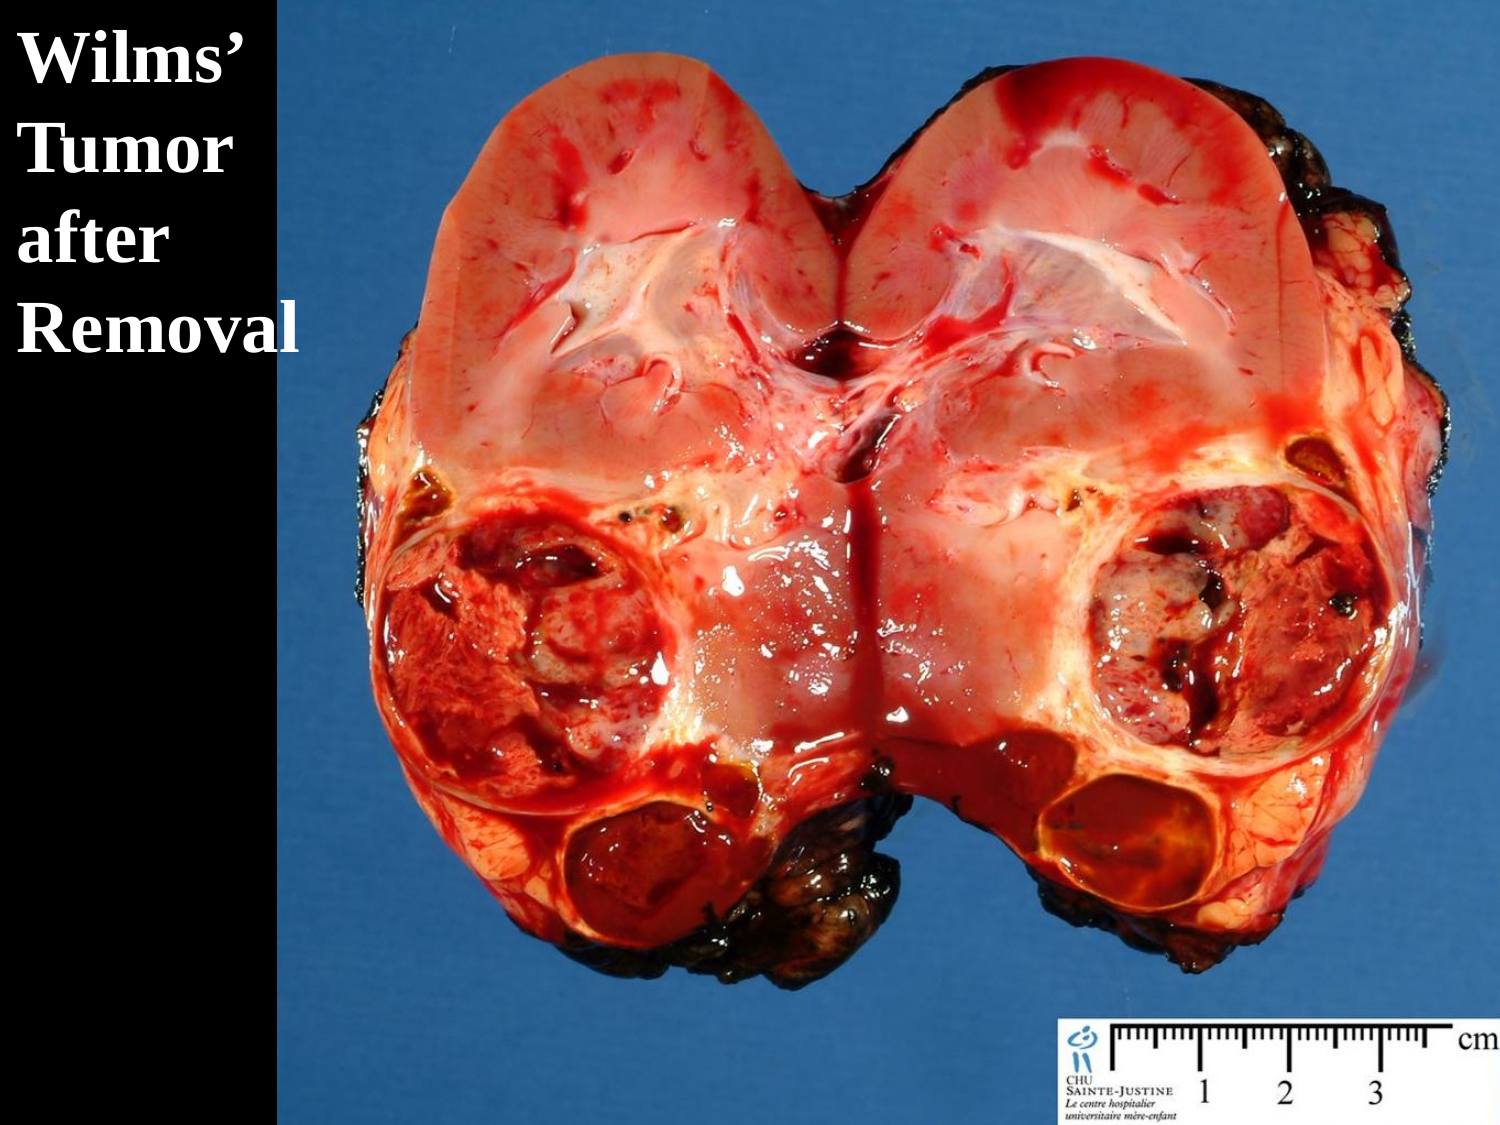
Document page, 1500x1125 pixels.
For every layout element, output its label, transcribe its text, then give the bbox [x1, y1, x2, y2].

text_box Wilms’ Tumor after Removal [1, 0, 275, 435]
picture [277, 0, 1500, 1125]
